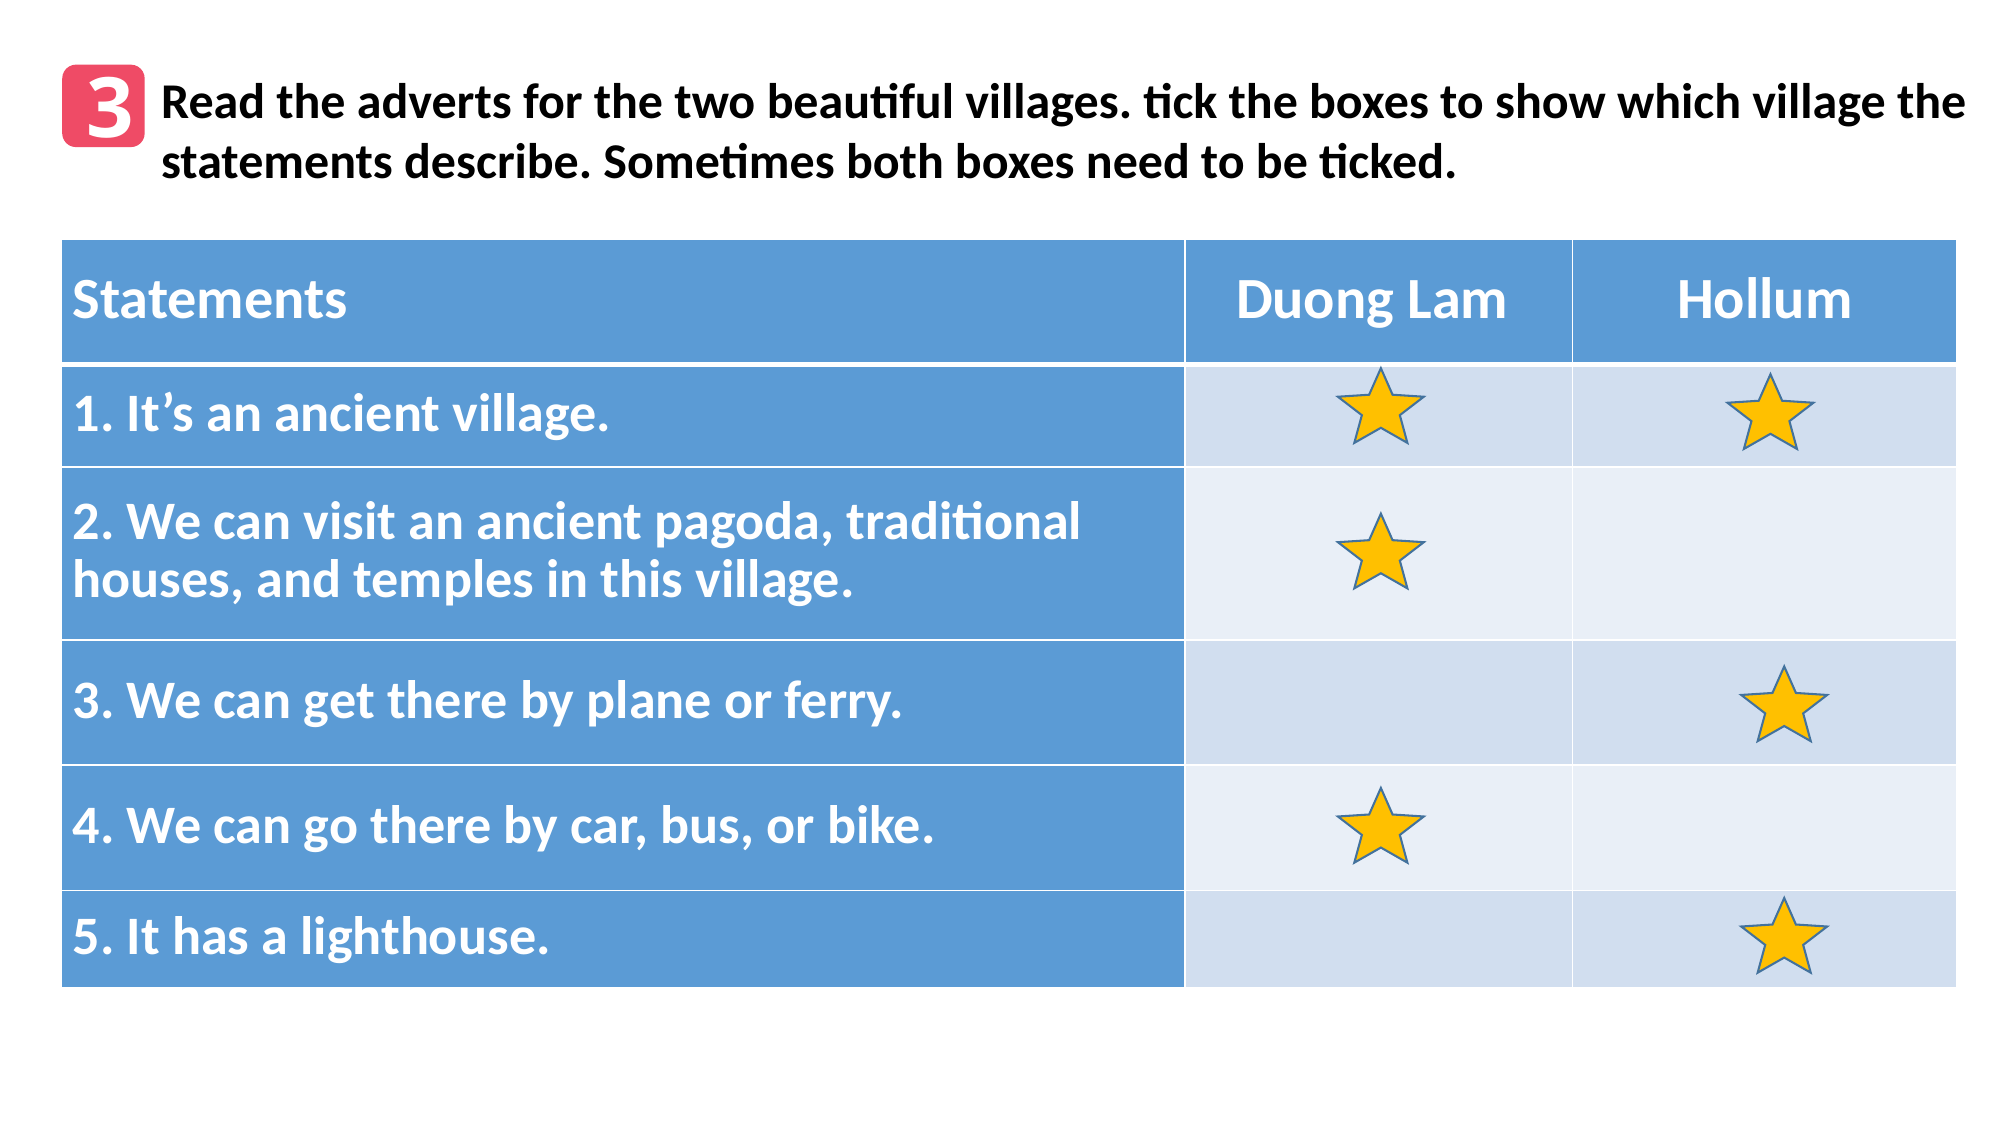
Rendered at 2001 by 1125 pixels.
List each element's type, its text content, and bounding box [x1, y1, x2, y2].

text_box [1724, 371, 1817, 452]
text_box [1738, 663, 1830, 744]
table_cell [1186, 891, 1572, 987]
table_cell [1573, 641, 1956, 764]
table_cell [1186, 367, 1572, 466]
text_box Read the adverts for the two beautiful villages. tick the boxes to show which village the statements describe. Sometimes both boxes need to be ticked. [146, 60, 2000, 196]
table_header Duong Lam [1186, 240, 1572, 362]
text_box [138, 65, 146, 147]
table_cell [1573, 891, 1956, 987]
table_cell 3. We can get there by plane or ferry. [62, 641, 1184, 764]
table_cell 4. We can go there by car, bus, or bike. [62, 766, 1184, 890]
table_cell [1186, 468, 1572, 639]
table_cell [1573, 367, 1956, 466]
table_cell [1573, 468, 1956, 639]
table_cell 2. We can visit an ancient pagoda, traditional houses, and temples in this village. [62, 468, 1184, 639]
text_box 3 [72, 46, 138, 162]
text_box [61, 64, 72, 148]
table_cell [1186, 641, 1572, 764]
text_box [1335, 785, 1427, 865]
table_cell [1573, 766, 1956, 890]
table_header Hollum [1573, 240, 1956, 362]
text_box [1738, 895, 1830, 975]
table_header Statements [62, 240, 1184, 362]
text_box [1335, 511, 1427, 591]
table_cell 1. It’s an ancient village. [62, 367, 1184, 466]
text_box [1335, 365, 1427, 446]
table_cell [1186, 766, 1572, 890]
table_cell 5. It has a lighthouse. [62, 891, 1184, 987]
